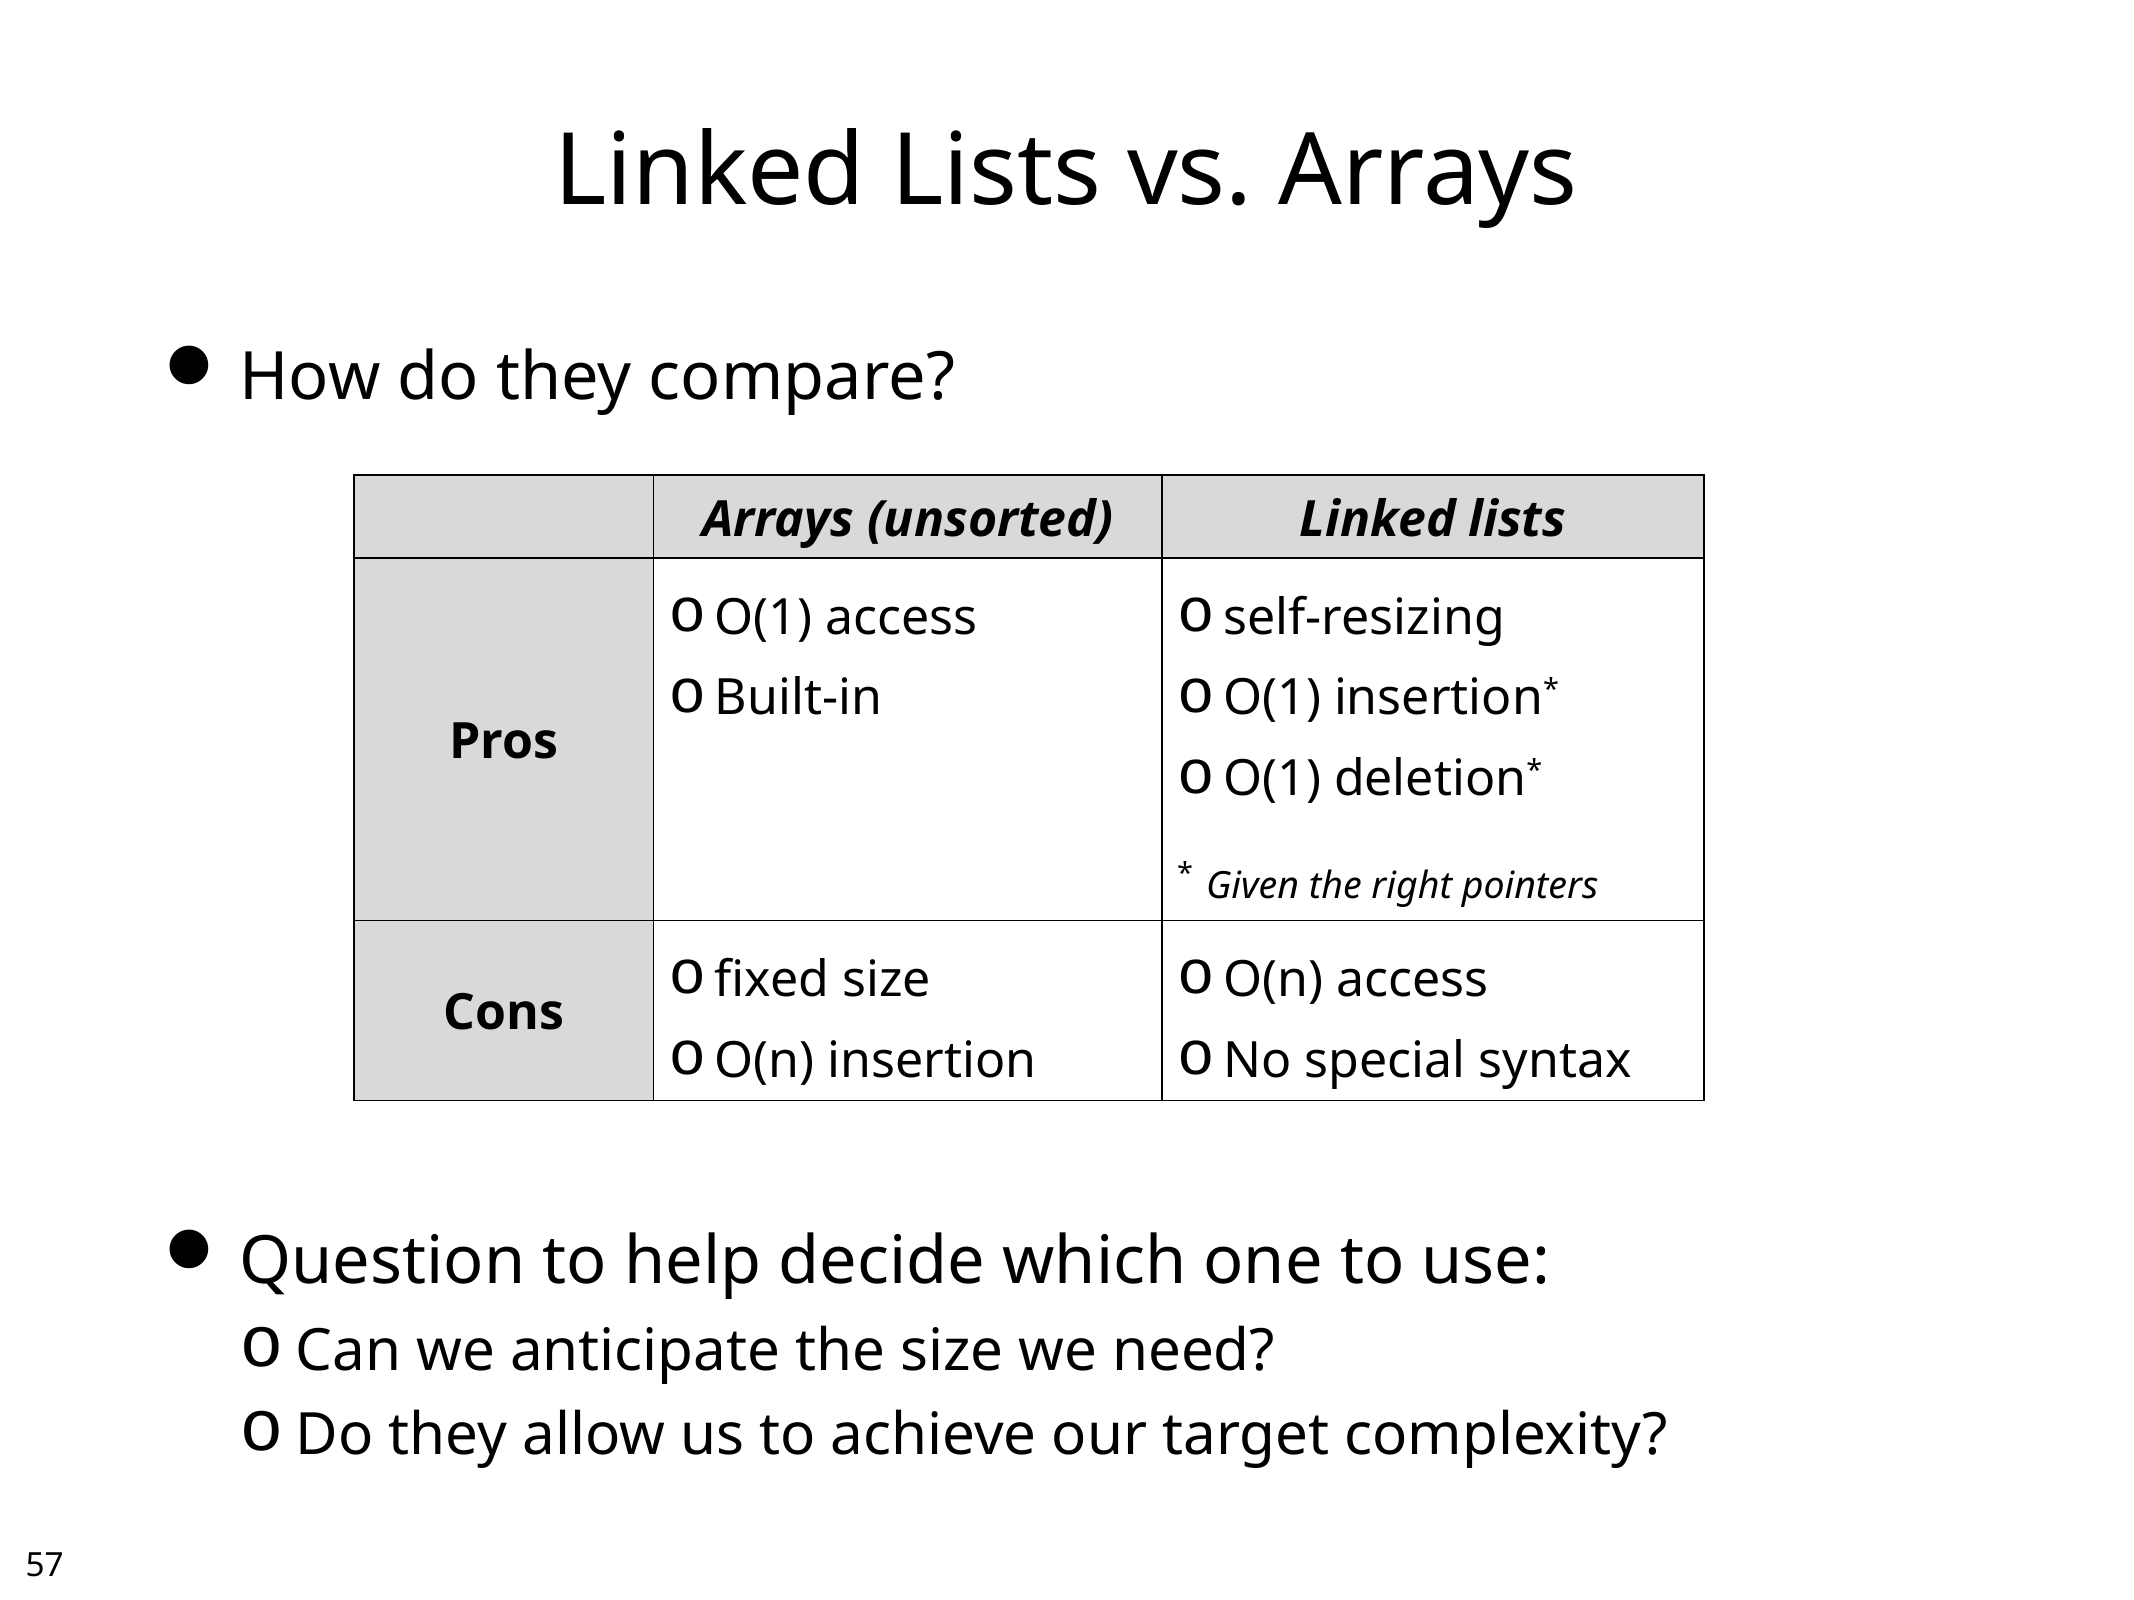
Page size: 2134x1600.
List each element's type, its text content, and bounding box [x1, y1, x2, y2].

table_cell Pros [355, 559, 653, 920]
table_cell fixed size O(n) insertion [654, 921, 1161, 1100]
table_header Arrays (unsorted) [654, 476, 1161, 557]
list How do they compare? Question to help decide which one to use: Can we anticipate the size we need? Do they allow us to achieve our target complexity? [155, 324, 1978, 1457]
table_cell O(n) access No special syntax [1163, 921, 1703, 1100]
table_cell O(1) access Built-in [654, 559, 1161, 920]
table_header [355, 476, 653, 557]
title Linked Lists vs. Arrays [155, 41, 1978, 289]
table_cell self-resizing O(1) insertion* O(1) deletion* * Given the right pointers [1163, 559, 1703, 920]
table_header Linked lists [1163, 476, 1703, 557]
slide_number 56 [16, 1533, 74, 1588]
table_cell Cons [355, 921, 653, 1100]
